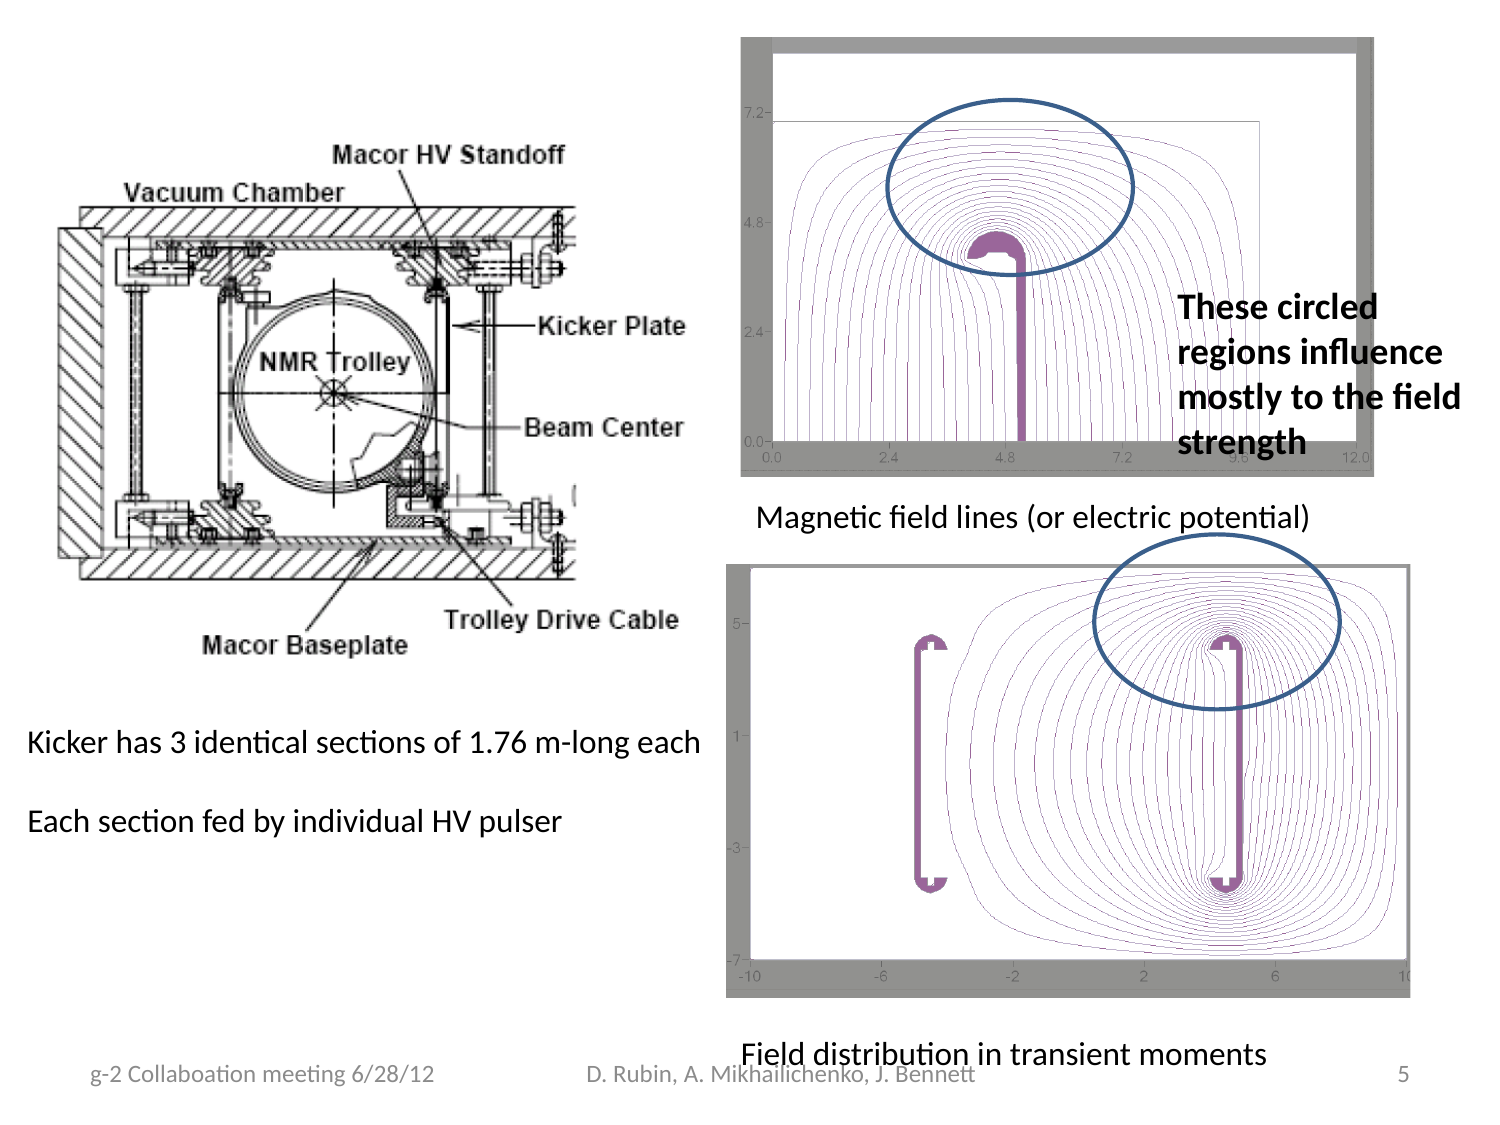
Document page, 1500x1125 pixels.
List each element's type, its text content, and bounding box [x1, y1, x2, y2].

text_box These circled regions influence mostly to the field strength [1379, 274, 1500, 470]
text_box [1124, 532, 1310, 562]
footer D. Rubin, A. Mikhailichenko, J. Bennett [544, 1042, 1019, 1103]
picture [725, 563, 1411, 998]
picture [740, 37, 1375, 478]
text_box Magnetic field lines (or electric potential) [740, 487, 1378, 543]
text_box Field distribution in transient moments [726, 1024, 1463, 1080]
slide_number 5 [1074, 1042, 1425, 1103]
text_box Kicker has 3 identical sections of 1.76 m-long each Each section fed by individual HV pulser [12, 712, 720, 887]
picture [43, 123, 701, 664]
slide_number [75, 1042, 470, 1103]
